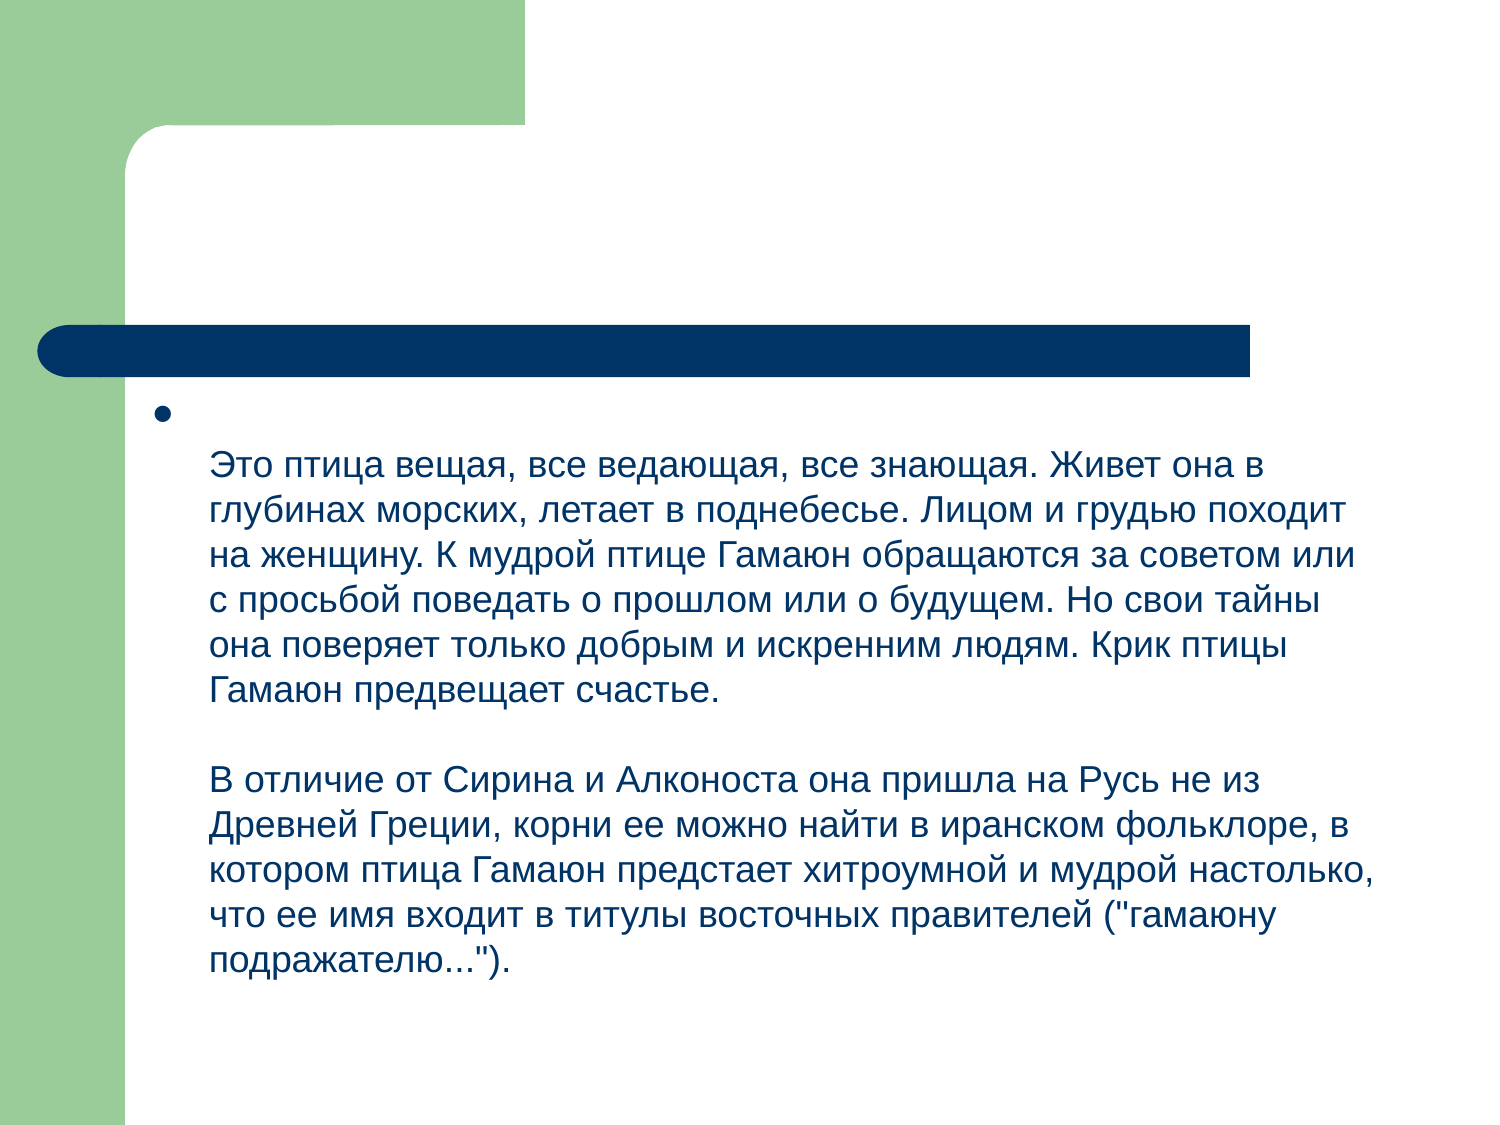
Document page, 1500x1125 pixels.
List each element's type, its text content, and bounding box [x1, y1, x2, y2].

list Это птица вещая, все ведающая, все знающая. Живет она в глубинах морских, летает в поднебесье. Лицом и грудью походит на женщину. К мудрой птице Гамаюн обращаются за советом или с просьбой поведать о прошлом или о будущем. Но свои тайны она поверяет только добрым и искренним людям. Крик птицы Гамаюн предвещает счастье. В отличие от Сирина и Алконоста она пришла на Русь не из Древней Греции, корни ее можно найти в иранском фольклоре, в котором птица Гамаюн предстает хитроумной и мудрой настолько, что ее имя входит в титулы восточных правителей ("гамаюну подражателю..."). [137, 387, 1400, 999]
